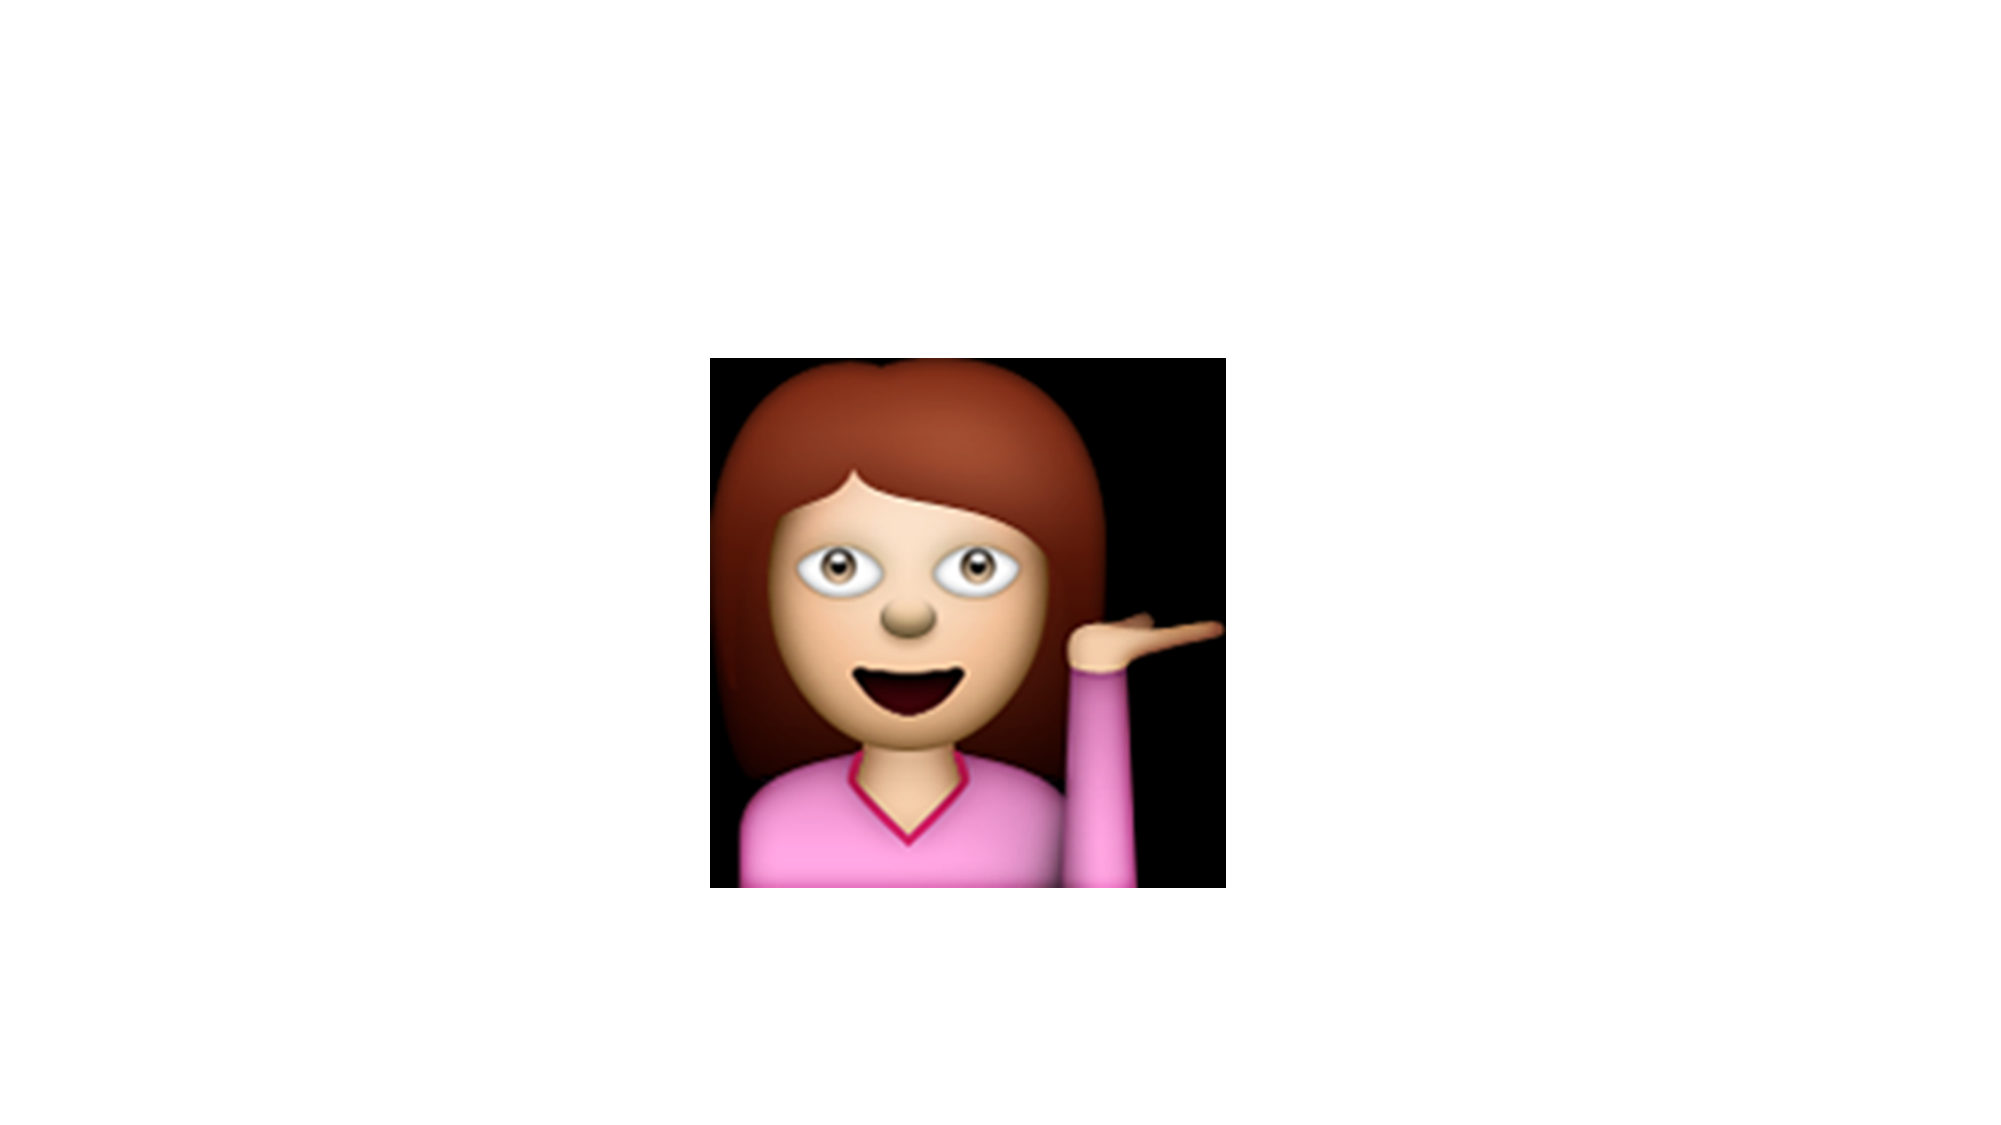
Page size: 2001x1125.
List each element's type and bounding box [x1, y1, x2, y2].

list [709, 358, 1226, 888]
